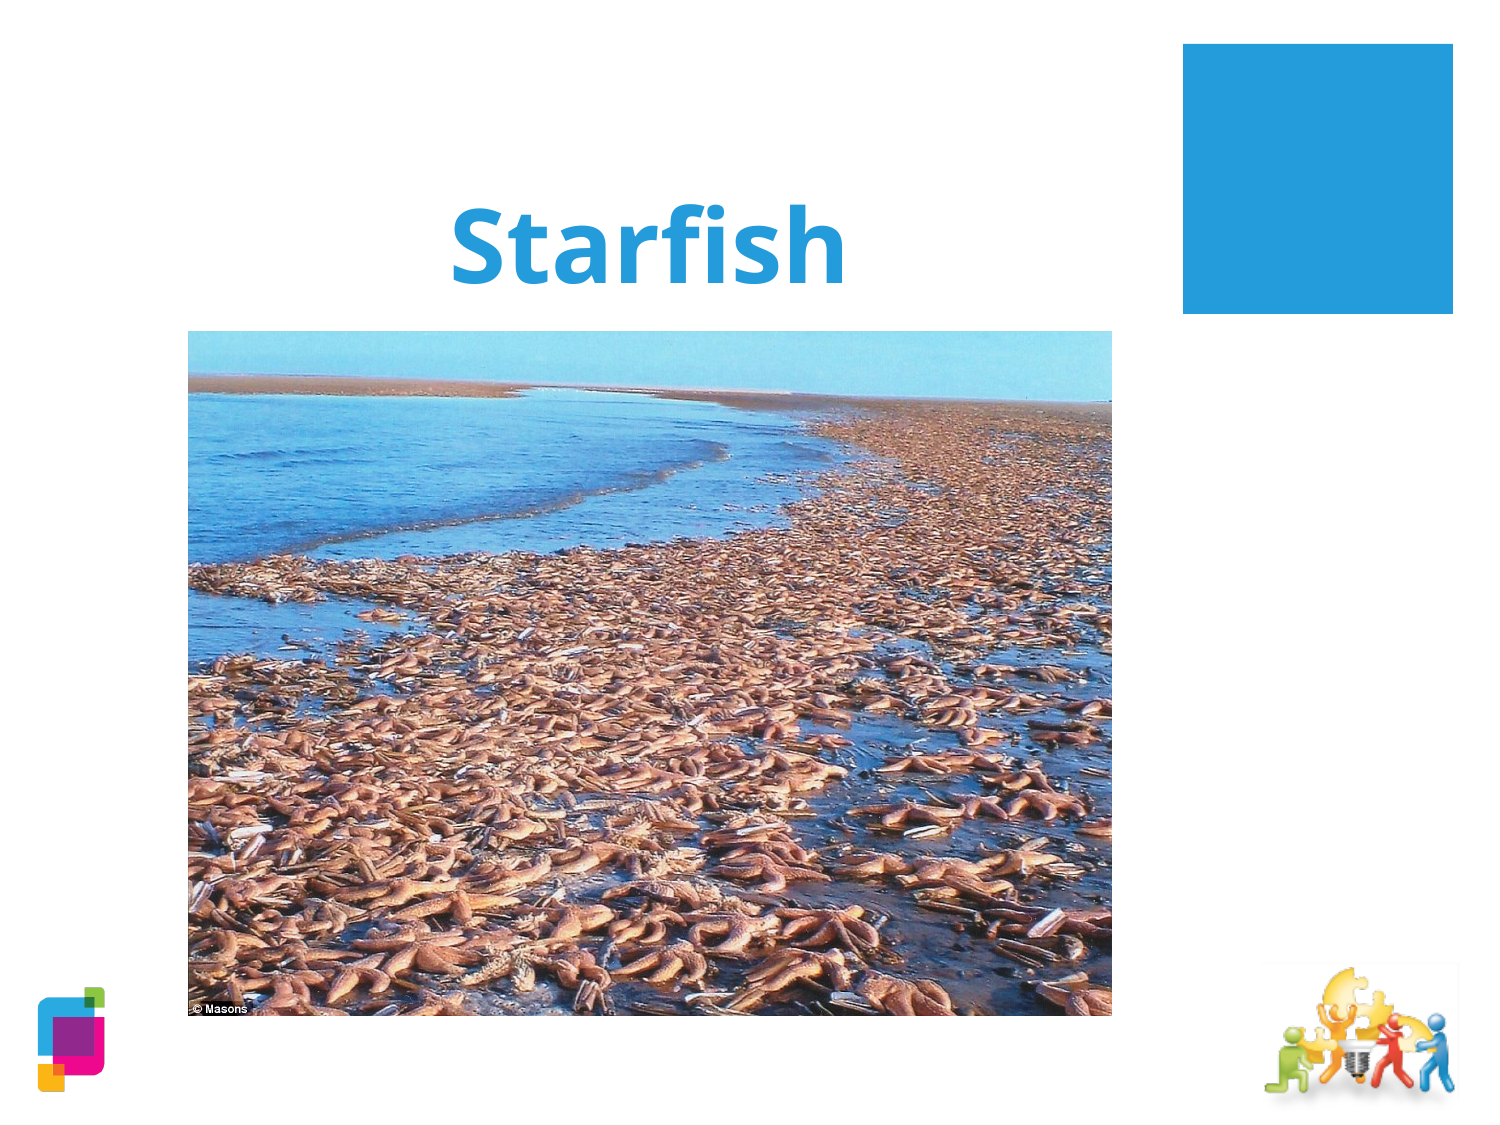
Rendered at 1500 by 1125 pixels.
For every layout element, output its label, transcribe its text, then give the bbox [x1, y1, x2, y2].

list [187, 330, 1113, 1016]
picture [1261, 948, 1462, 1120]
title Starfish [116, 123, 1184, 312]
